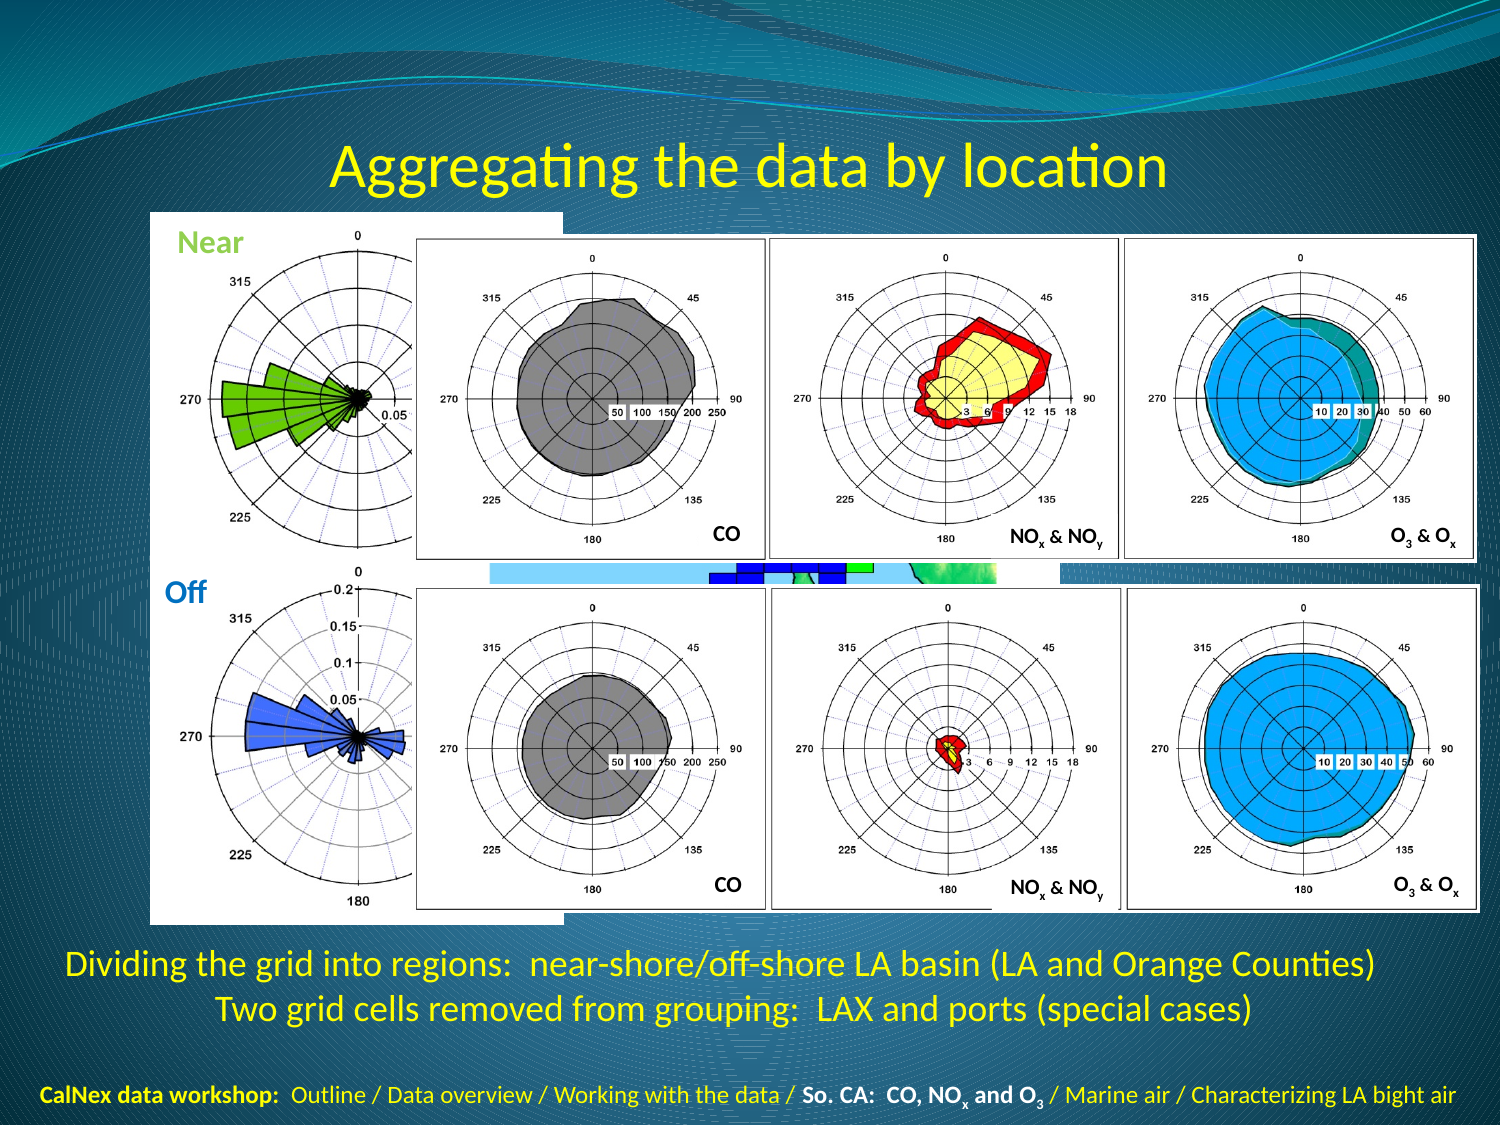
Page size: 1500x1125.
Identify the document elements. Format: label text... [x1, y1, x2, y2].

text_box Dividing the grid into regions: near-shore/off-shore LA basin (LA and Orange Counties) Two grid cells removed from grouping: LAX and ports (special cases) [49, 931, 1463, 1037]
picture [149, 212, 1480, 925]
text_box Aggregating the data by location [74, 115, 1425, 200]
text_box CalNex data workshop: Outline / Data overview / Working with the data / So. CA: CO, NOx and O3 / Marine air / Characterizing LA bight air [24, 1070, 1488, 1120]
